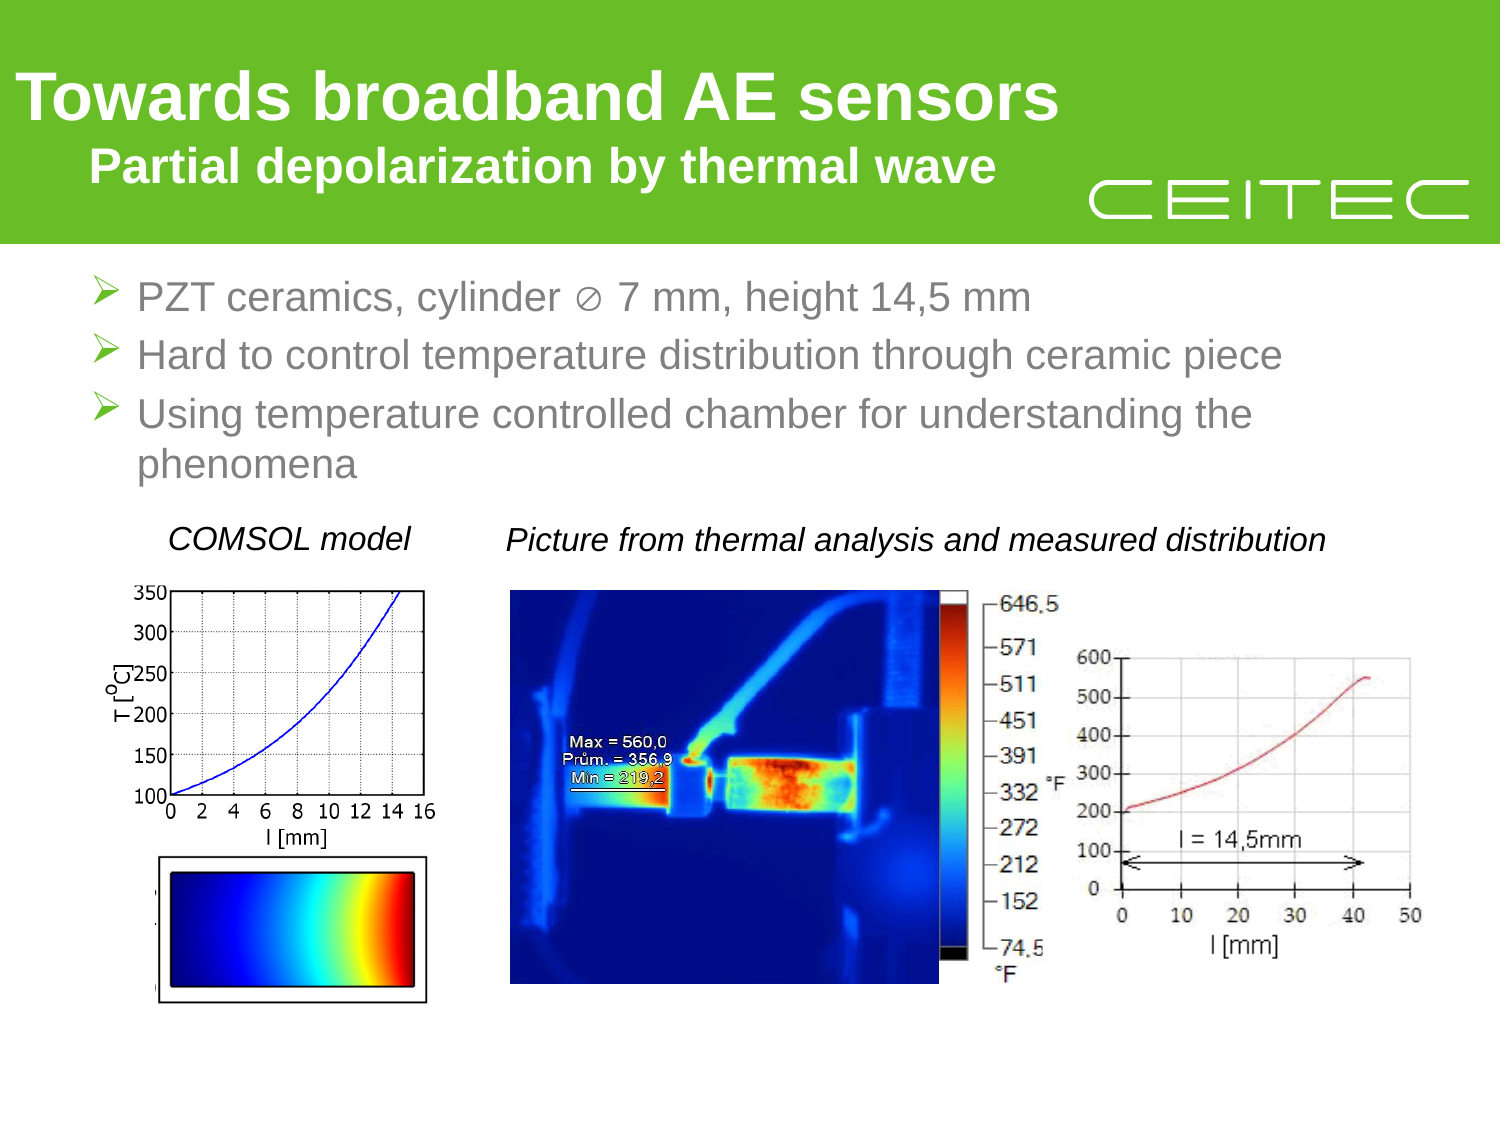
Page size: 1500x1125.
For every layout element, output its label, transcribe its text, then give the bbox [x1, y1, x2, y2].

picture [1128, 180, 1469, 219]
picture [154, 853, 428, 1006]
text_box COMSOL model [153, 509, 427, 565]
title Towards broadband AE sensors Partial depolarization by thermal wave [0, 1, 1128, 244]
text_box Picture from thermal analysis and measured distribution [490, 510, 1343, 566]
picture [509, 590, 1437, 984]
text_box PZT ceramics, cylinder  7 mm, height 14,5 mm Hard to control temperature distribution through ceramic piece Using temperature controlled chamber for understanding the phenomena [74, 262, 1425, 488]
picture [101, 582, 446, 851]
